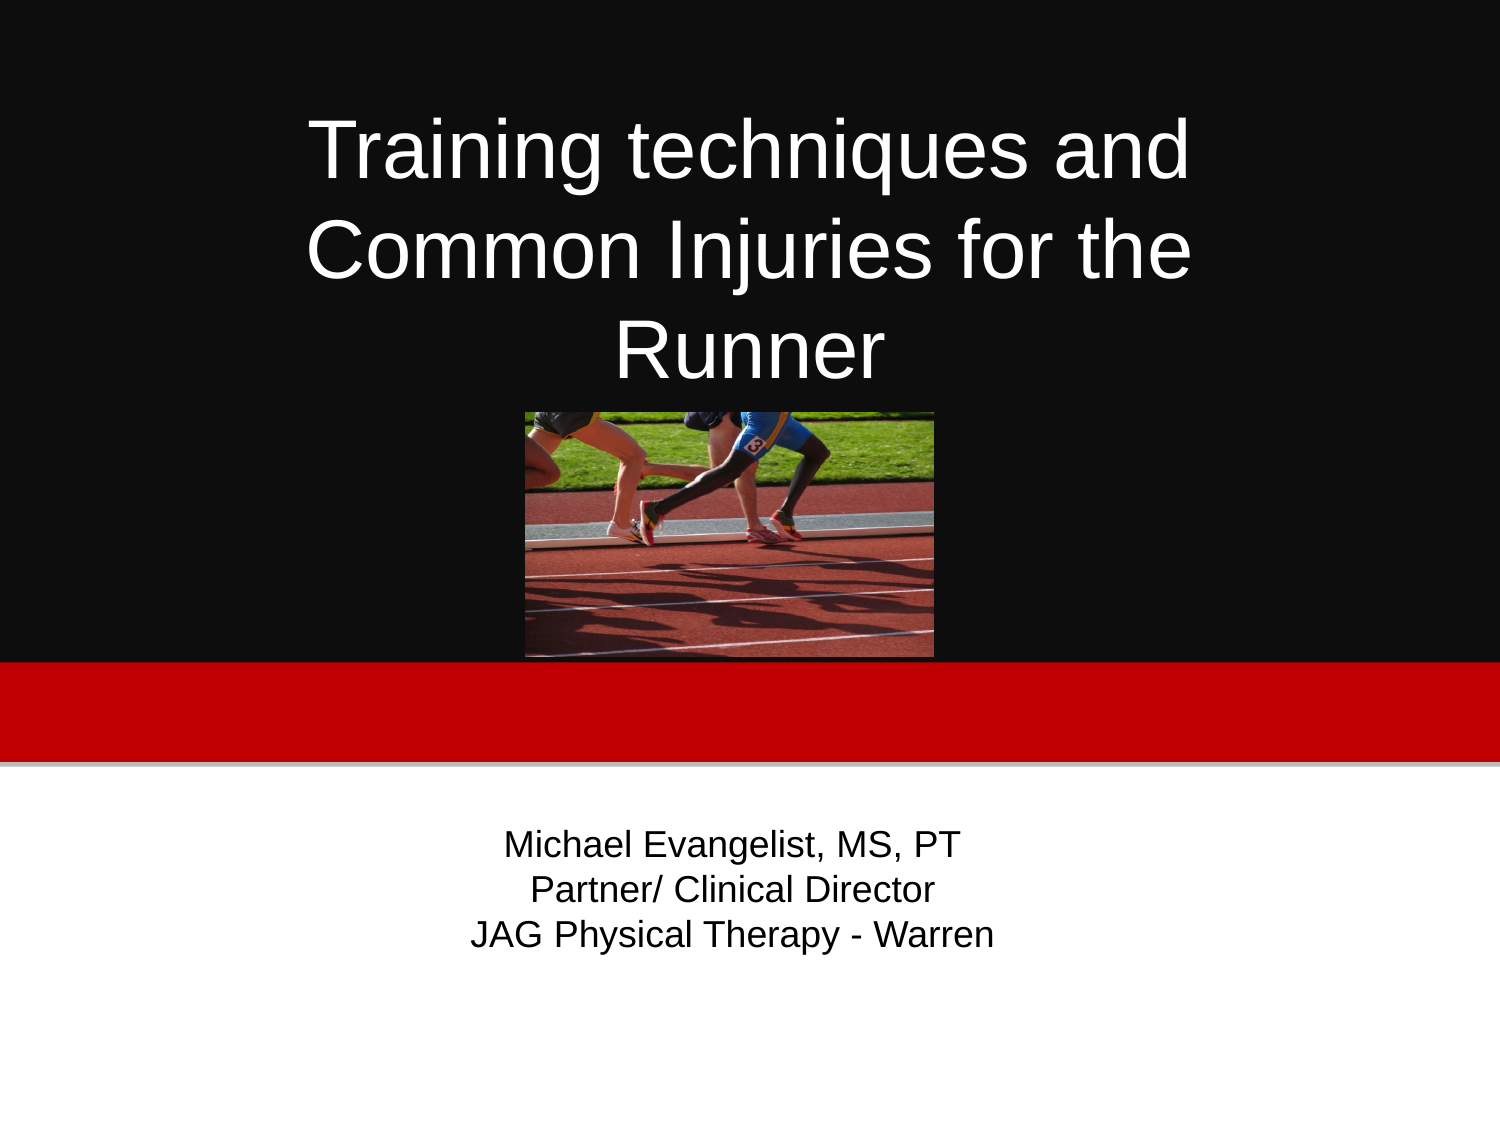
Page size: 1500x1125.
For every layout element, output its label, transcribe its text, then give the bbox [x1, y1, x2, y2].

text_box Michael Evangelist, MS, PT Partner/ Clinical Director JAG Physical Therapy - Warren [455, 812, 1010, 963]
picture [524, 412, 935, 657]
text_box Training techniques and Common Injuries for the Runner [249, 87, 1250, 403]
